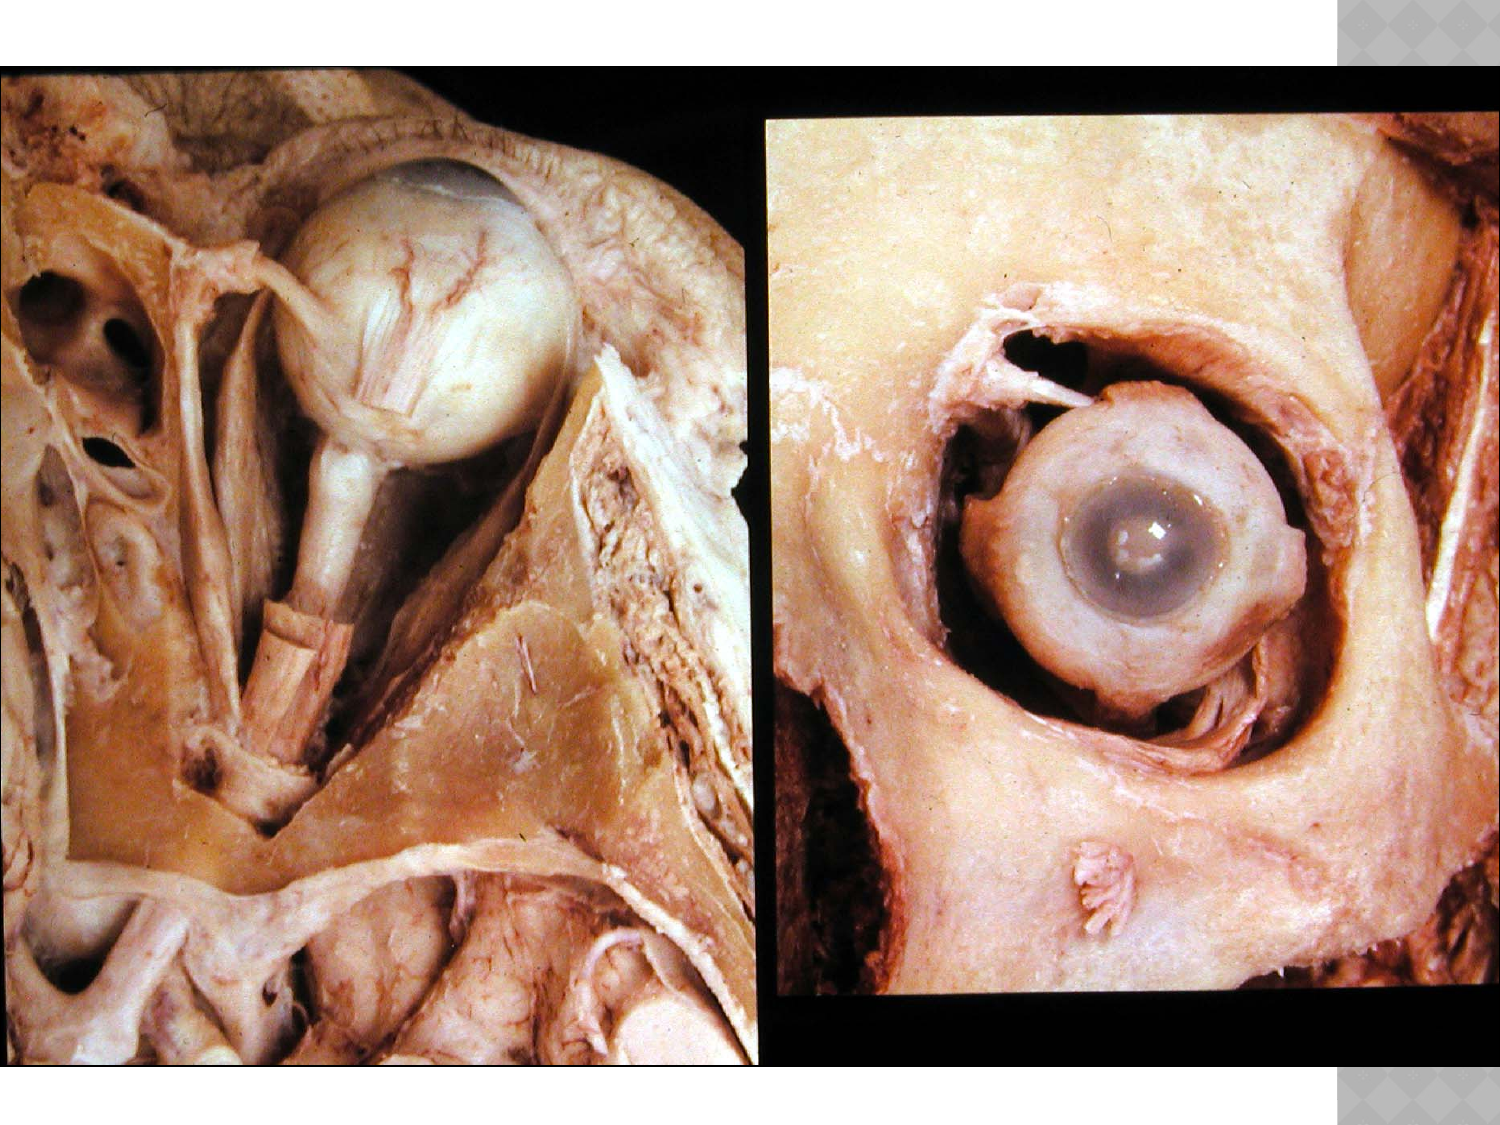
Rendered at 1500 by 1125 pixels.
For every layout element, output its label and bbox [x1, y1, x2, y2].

text_box [0, 66, 1500, 1066]
